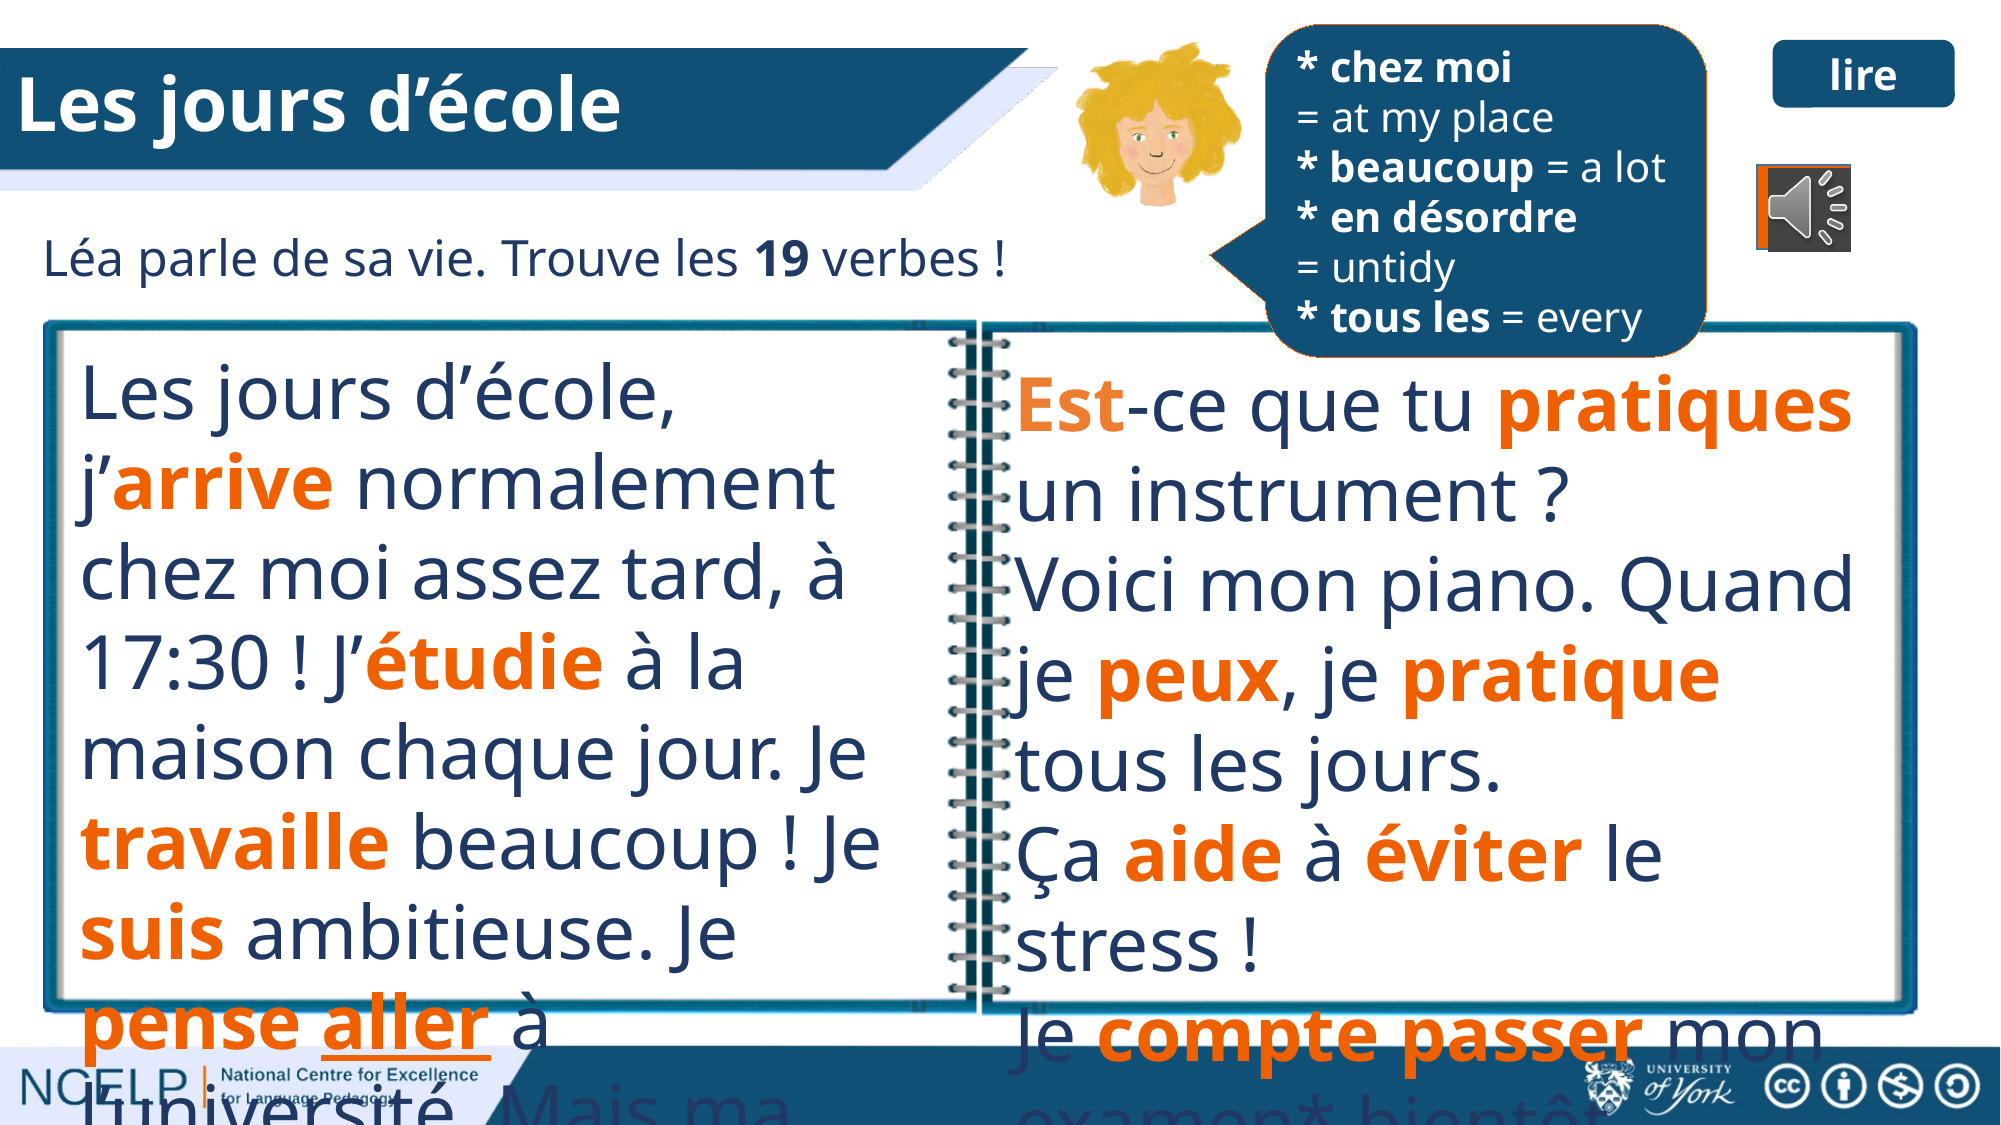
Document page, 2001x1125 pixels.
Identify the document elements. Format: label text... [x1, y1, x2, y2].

text_box Léa parle de sa vie. Trouve les 19 verbes ! [27, 219, 1149, 295]
text_box Est-ce que tu pratiques un instrument ? Voici mon piano. Quand je peux, je pratique tous les jours. Ça aide à éviter le stress ! Je compte passer mon examen* bientôt. Je souhaite donner un concert un jour ! [999, 1043, 1898, 1125]
picture [0, 0, 2001, 1125]
text_box [1756, 164, 1851, 250]
text_box * chez moi = at my place * beaucoup = a lot * en désordre = untidy * tous les = every [1218, 24, 1707, 297]
text_box Les jours d’école, j’arrive normalement chez moi assez tard, à 17:30 ! J’étudie à la maison chaque jour. Je travaille beaucoup ! Je suis ambitieuse. Je pense aller à l’université. Mais ma chambre est en désordre* ! Je dois chercher mes livres partout ! [64, 1043, 943, 1125]
text_box lire [1772, 39, 1955, 108]
